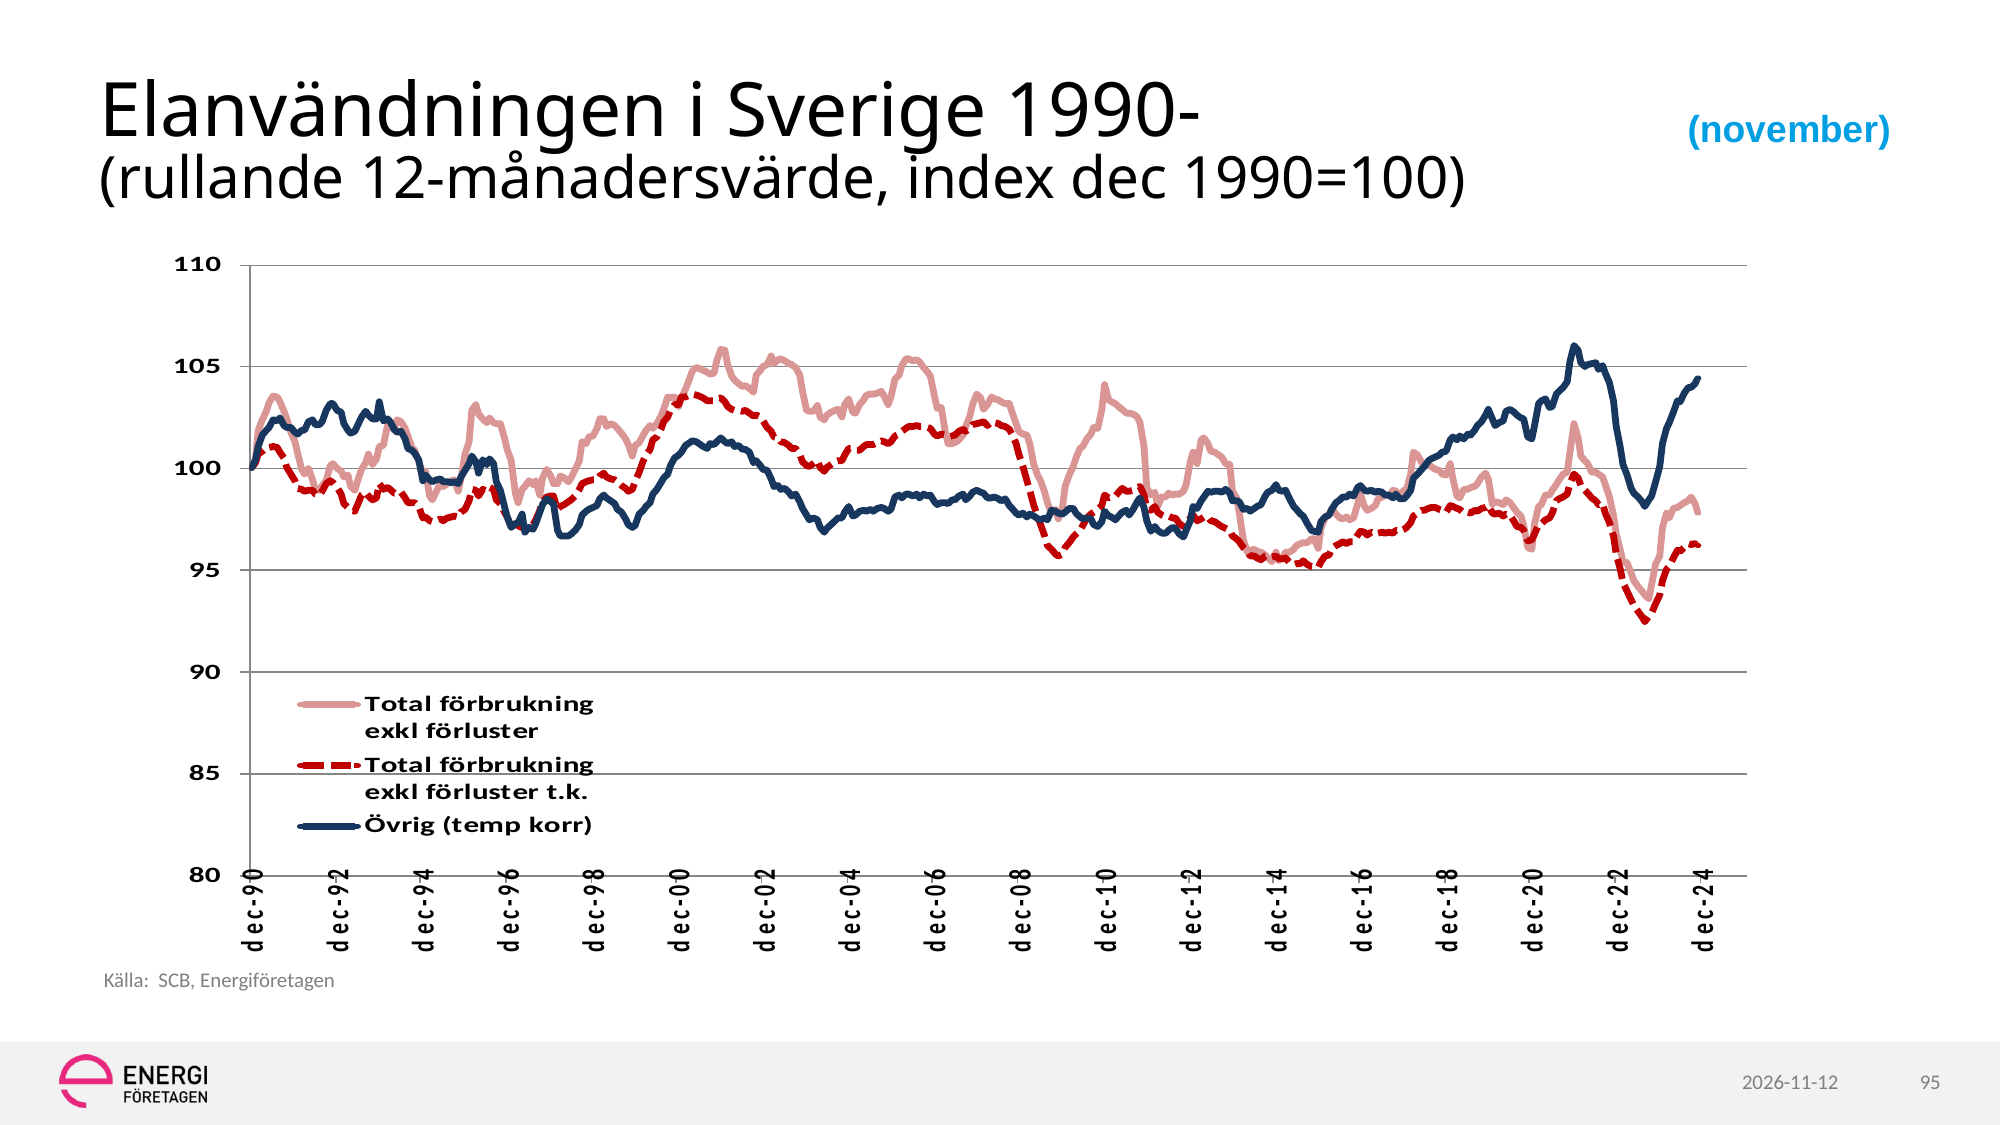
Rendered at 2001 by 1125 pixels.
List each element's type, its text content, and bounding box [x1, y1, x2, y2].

slide_number 95 [1882, 1068, 1941, 1099]
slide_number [1742, 1068, 1854, 1099]
picture [59, 1054, 207, 1108]
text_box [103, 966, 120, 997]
title Elanvändningen i Sverige 1990- (rullande 12-månadersvärde, index dec 1990=100) [99, 23, 1900, 211]
picture [125, 220, 1804, 992]
picture [1679, 104, 1912, 154]
